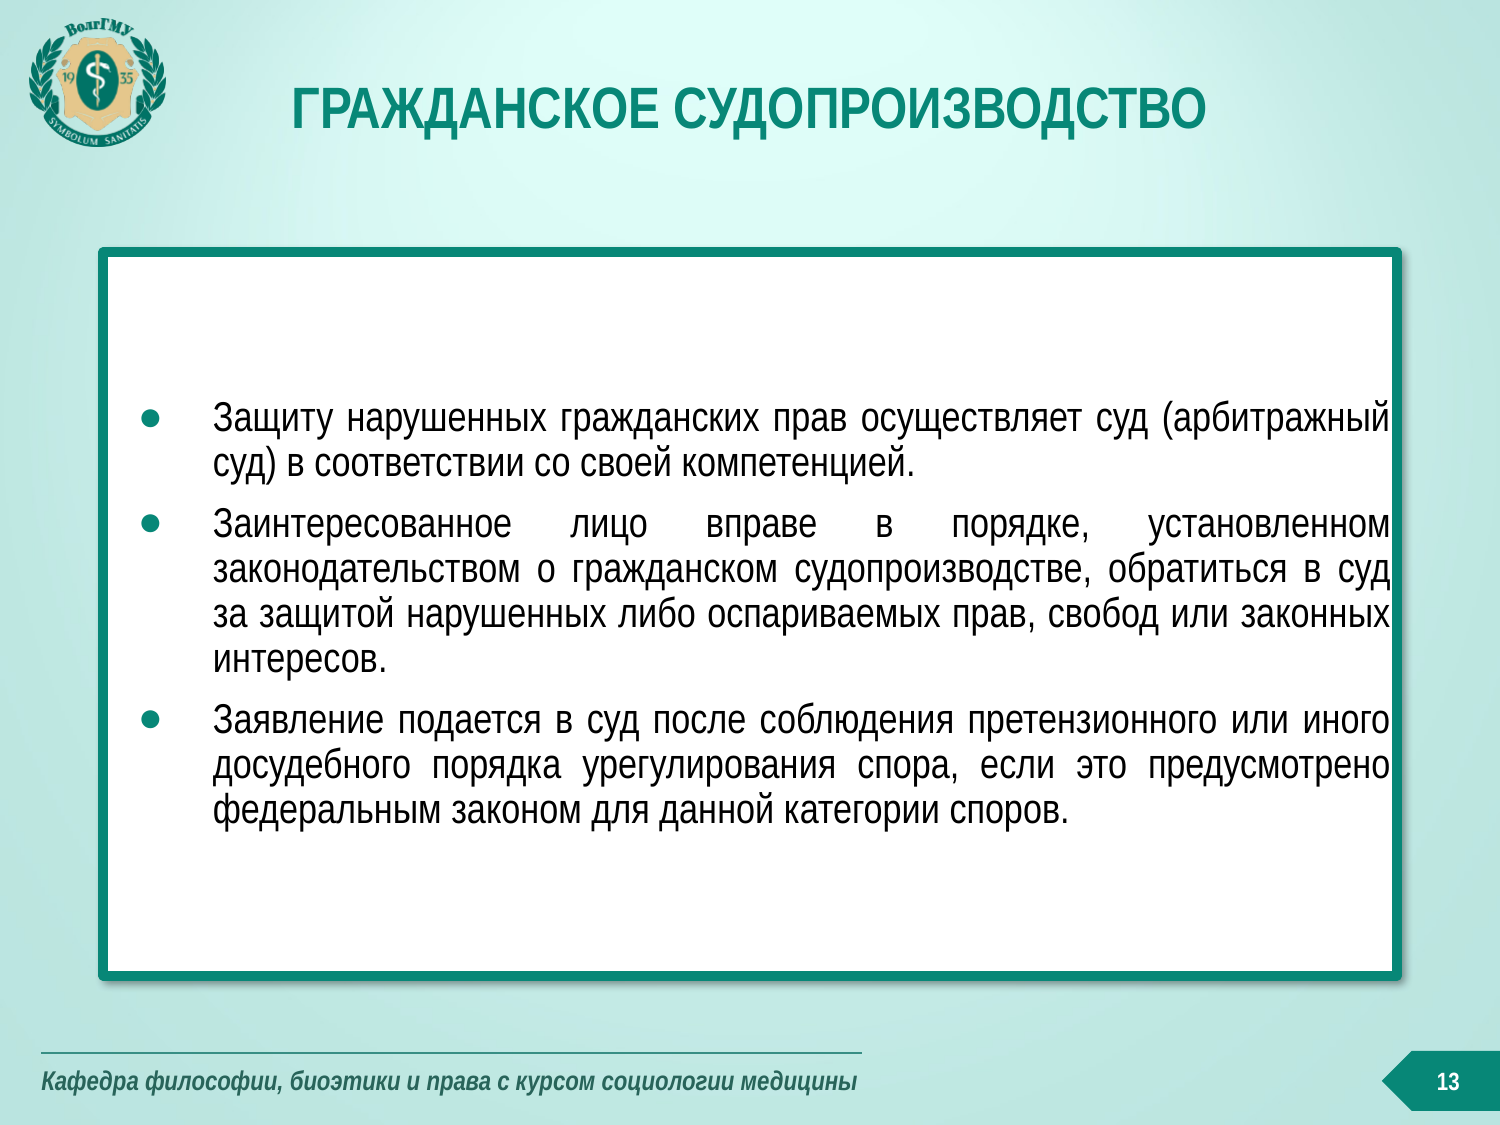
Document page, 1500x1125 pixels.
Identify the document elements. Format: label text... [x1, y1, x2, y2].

picture [0, 0, 1500, 1125]
list Защиту нарушенных гражданских прав осуществляет суд (арбитражный суд) в соответствии со своей компетенцией. Заинтересованное лицо вправе в порядке, установленном законодательством о гражданском судопроизводстве, обратиться в суд за защитой нарушенных либо оспариваемых прав, свобод или законных интересов. Заявление подается в суд после соблюдения претензионного или иного досудебного порядка урегулирования спора, если это предусмотрено федеральным законом для данной категории споров. [98, 247, 1402, 981]
slide_number 13 [1381, 1050, 1500, 1111]
title Гражданское судопроизводство [103, 59, 1397, 159]
